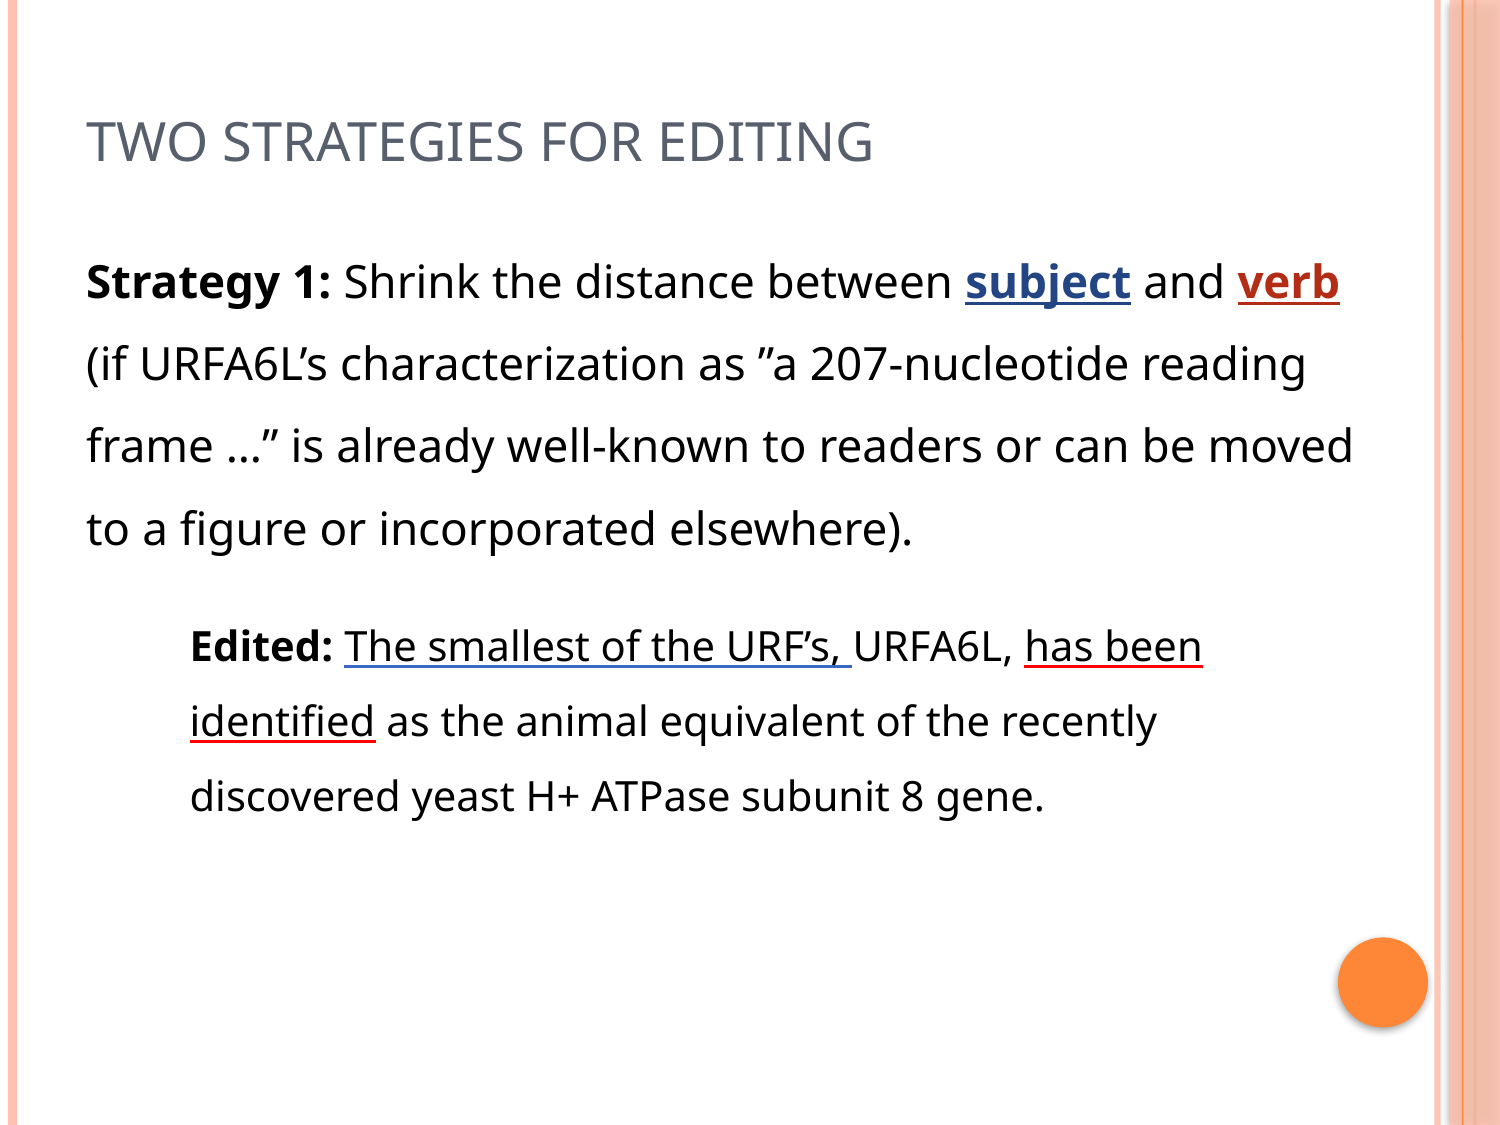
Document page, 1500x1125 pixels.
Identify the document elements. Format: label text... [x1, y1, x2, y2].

text_box Strategy 1: Shrink the distance between subject and verb (if URFA6L’s characterization as ”a 207-nucleotide reading frame …” is already well-known to readers or can be moved to a figure or incorporated elsewhere). [71, 217, 1375, 563]
title Two Strategies for Editing [71, 67, 1297, 180]
text_box Edited: The smallest of the URF’s, URFA6L, has been identified as the animal equivalent of the recently discovered yeast H+ ATPase subunit 8 gene. [174, 587, 1313, 828]
